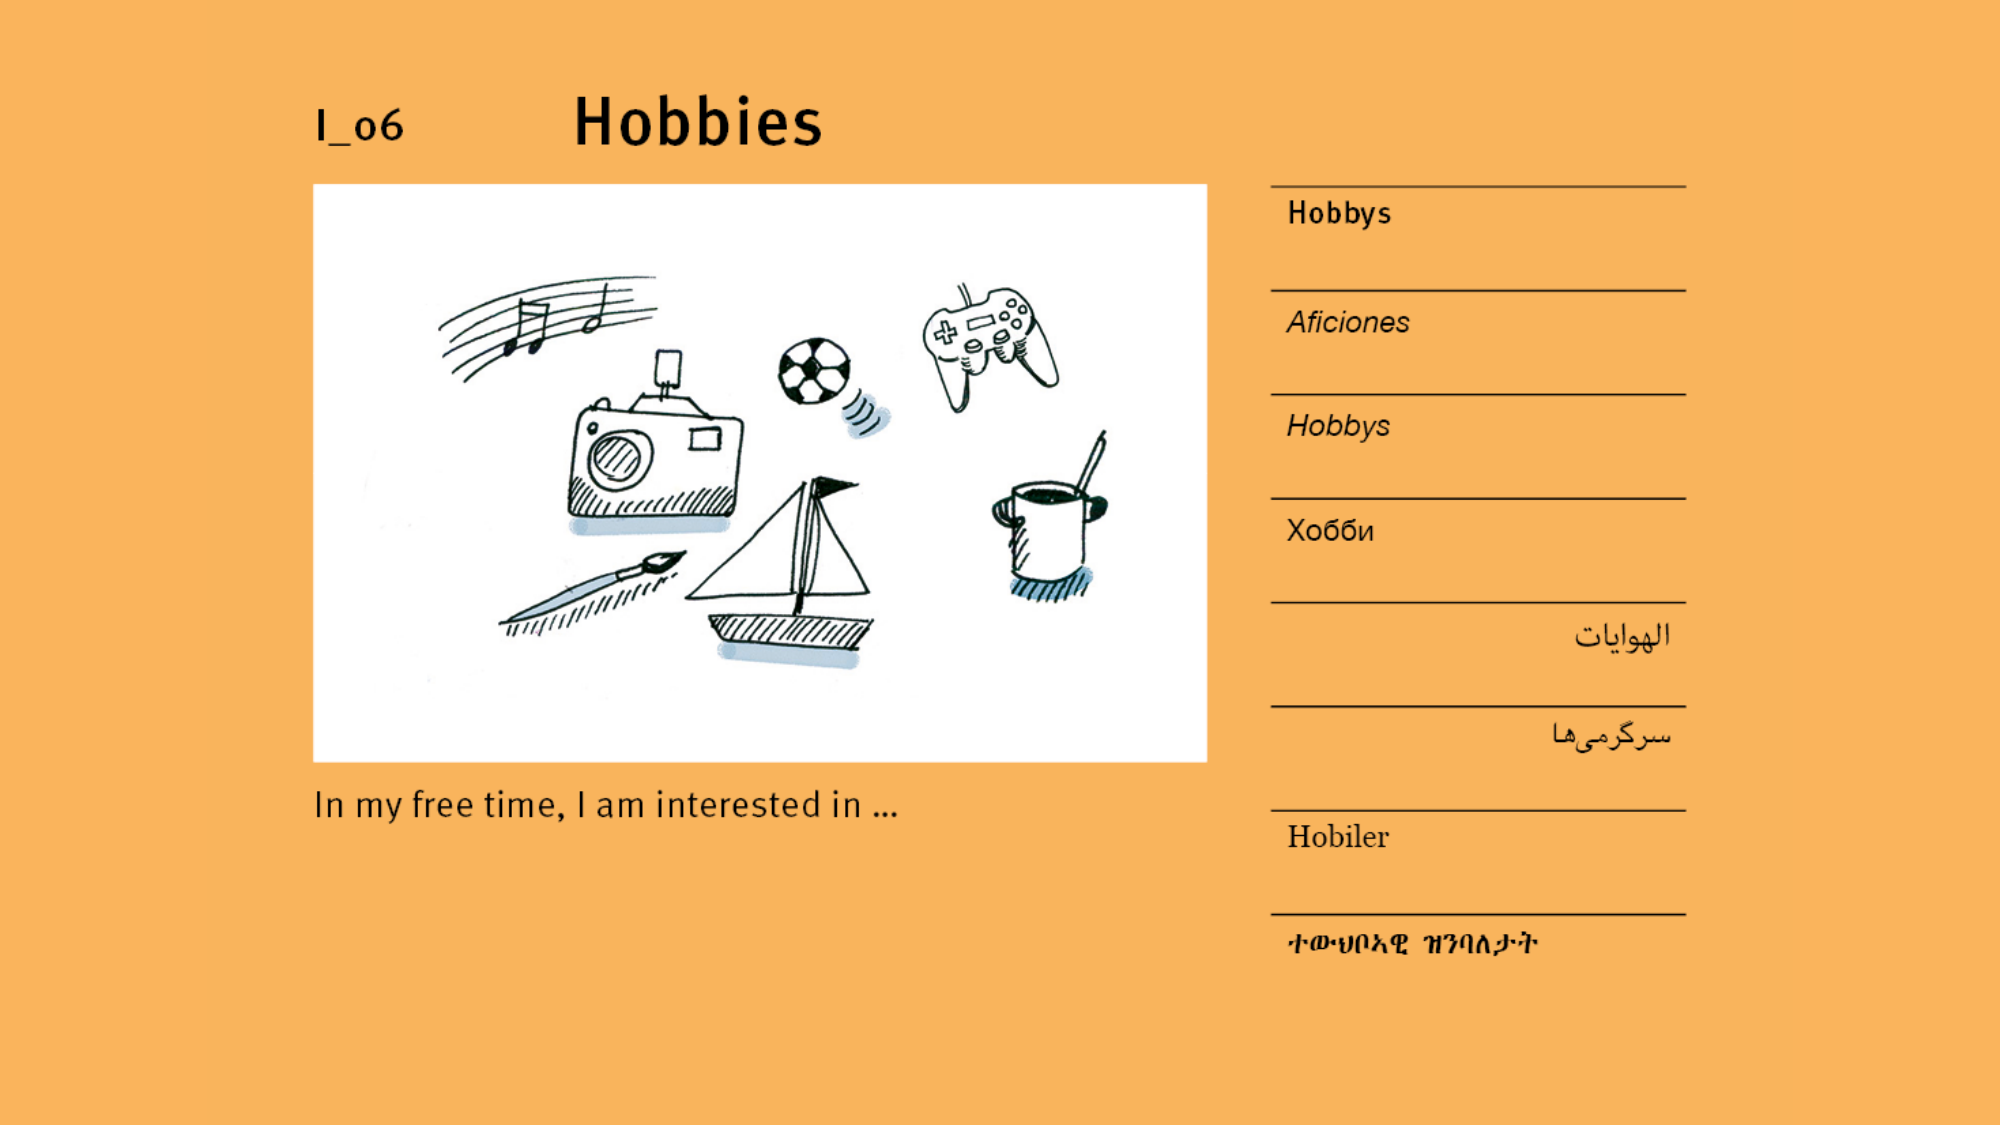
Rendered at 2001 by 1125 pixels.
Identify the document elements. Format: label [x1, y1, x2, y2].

picture [207, 0, 1793, 1125]
